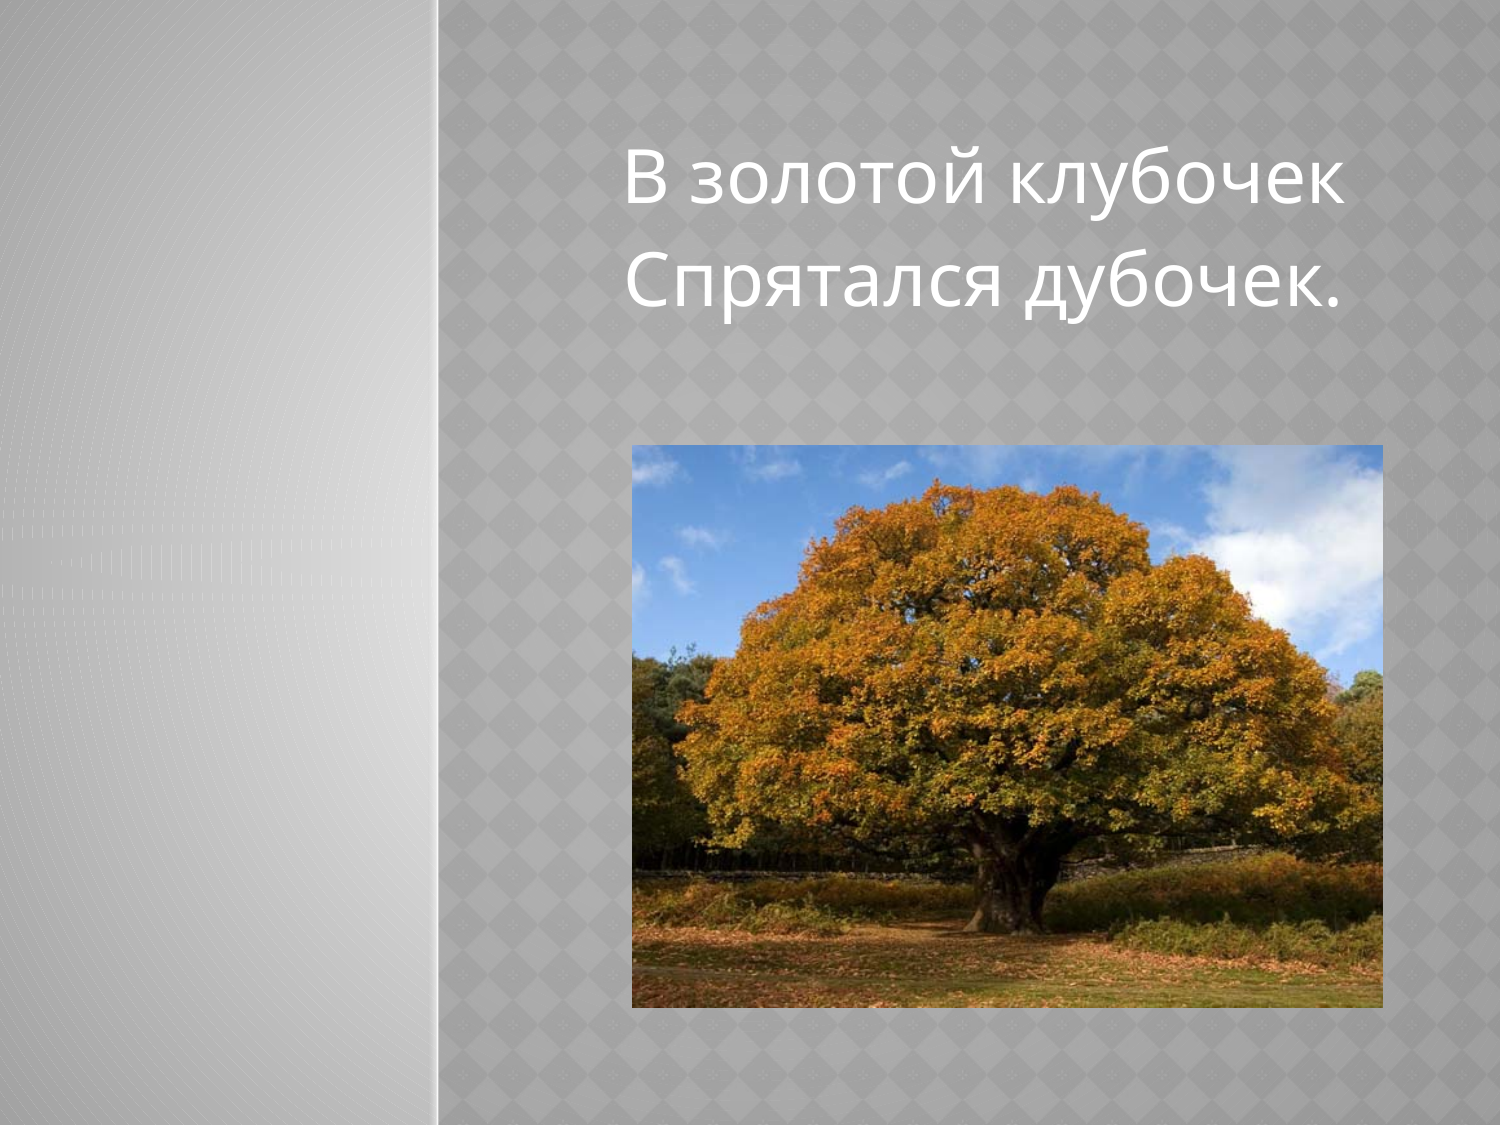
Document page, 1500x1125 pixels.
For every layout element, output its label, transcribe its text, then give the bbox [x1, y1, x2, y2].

subtitle В золотой клубочек Спрятался дубочек. [550, 128, 1418, 961]
picture [632, 444, 1384, 1009]
